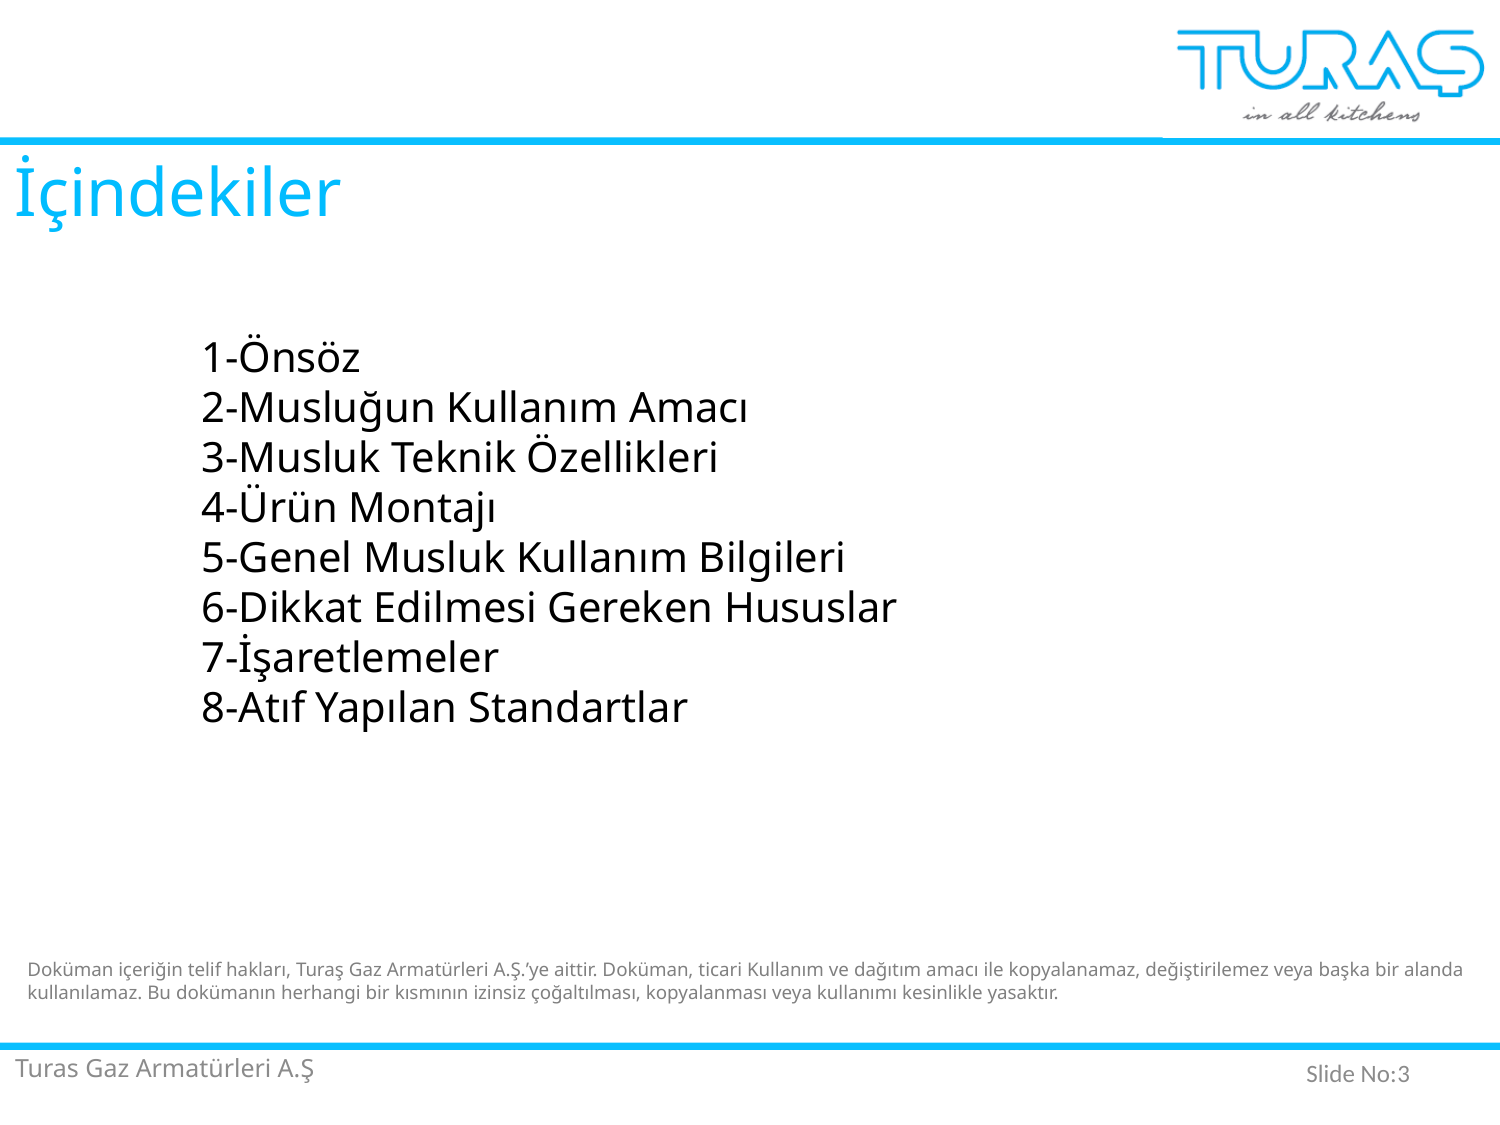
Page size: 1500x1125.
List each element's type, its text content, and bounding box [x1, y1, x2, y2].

text_box [0, 135, 1158, 142]
list 1-Önsöz 2-Musluğun Kullanım Amacı 3-Musluk Teknik Özellikleri 4-Ürün Montajı 5-Genel Musluk Kullanım Bilgileri 6-Dikkat Edilmesi Gereken Hususlar 7-İşaretlemeler 8-Atıf Yapılan Standartlar [112, 1011, 1175, 1125]
text_box İçindekiler [0, 142, 1500, 238]
text_box [0, 1040, 112, 1052]
text_box Doküman içeriğin telif hakları, Turaş Gaz Armatürleri A.Ş.’ye aittir. Doküman, ticari Kullanım ve dağıtım amacı ile kopyalanamaz, değiştirilemez veya başka bir alanda kullanılamaz. Bu dokümanın herhangi bir kısmının izinsiz çoğaltılması, kopyalanması veya kullanımı kesinlikle yasaktır. [12, 950, 1500, 1011]
text_box Turas Gaz Armatürleri A.Ş [0, 1052, 112, 1098]
list 1-Önsöz 2-Musluğun Kullanım Amacı 3-Musluk Teknik Özellikleri 4-Ürün Montajı 5-Genel Musluk Kullanım Bilgileri 6-Dikkat Edilmesi Gereken Hususlar 7-İşaretlemeler 8-Atıf Yapılan Standartlar [112, 323, 1175, 950]
text_box [1175, 1040, 1500, 1052]
slide_number Slide No:3 [1175, 1052, 1425, 1103]
picture [1162, 0, 1500, 137]
